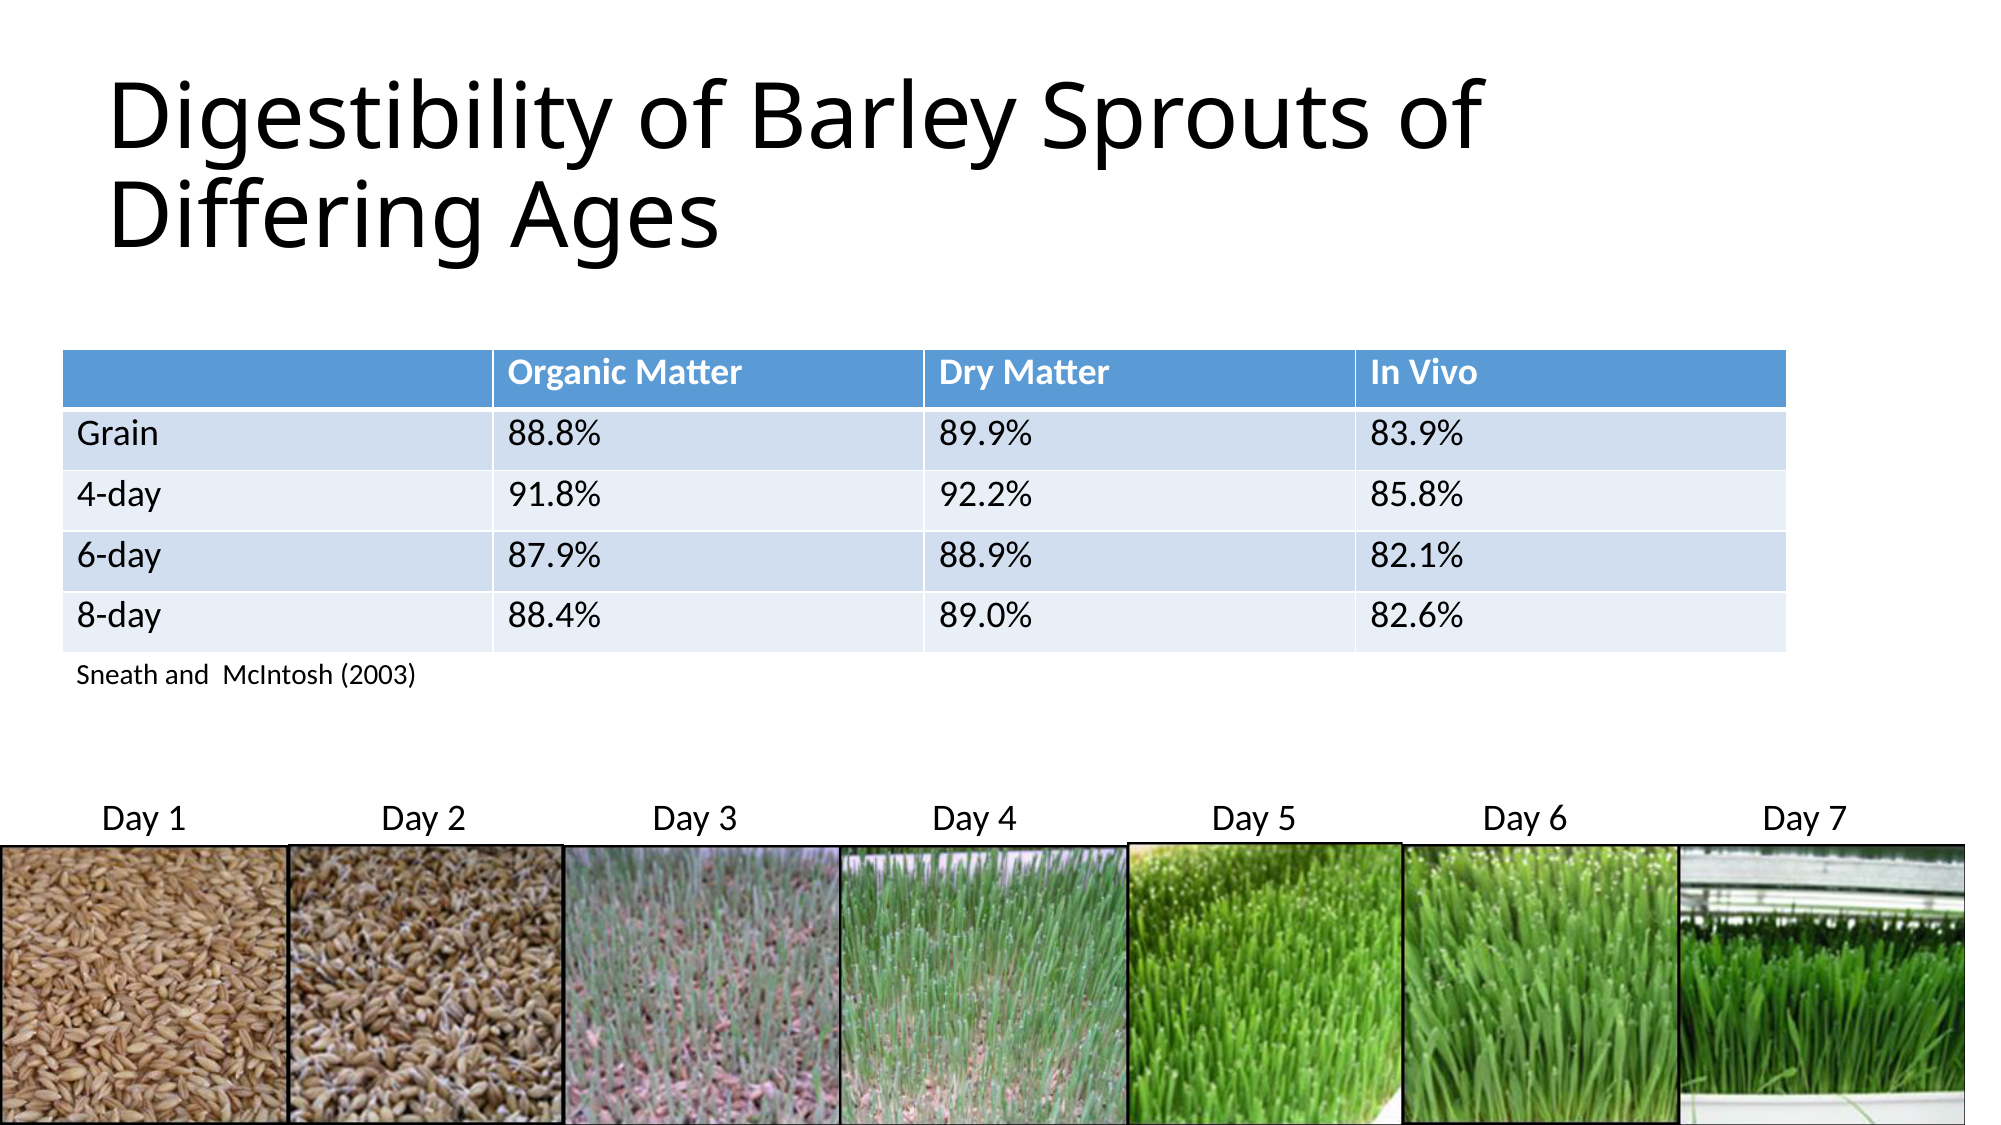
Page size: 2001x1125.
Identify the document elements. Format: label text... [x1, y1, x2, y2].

table_cell 82.1% [1356, 532, 1786, 591]
table_cell 82.6% [1356, 593, 1786, 652]
table_cell 83.9% [1356, 412, 1786, 470]
table_cell 87.9% [494, 532, 923, 591]
table_header [63, 350, 492, 407]
table_cell 4-day [63, 471, 492, 530]
table_cell 88.9% [925, 532, 1355, 591]
table_cell 92.2% [925, 471, 1355, 530]
picture [0, 842, 1965, 1125]
text_box Sneath and McIntosh (2003) [61, 648, 644, 698]
table_cell 6-day [63, 532, 492, 591]
table_header In Vivo [1356, 350, 1786, 407]
title Digestibility of Barley Sprouts of Differing Ages [91, 59, 1863, 278]
table_cell Grain [63, 412, 492, 470]
table_cell 85.8% [1356, 471, 1786, 530]
table_header Dry Matter [925, 350, 1355, 407]
table_cell 89.0% [925, 593, 1355, 652]
table_cell 88.8% [494, 412, 923, 470]
table_header Organic Matter [494, 350, 923, 407]
table_cell 89.9% [925, 412, 1355, 470]
text_box Day 1 Day 2 Day 3 Day 4 Day 5 Day 6 Day 7 [87, 785, 1867, 845]
table_cell 88.4% [494, 593, 923, 652]
table_cell 91.8% [494, 471, 923, 530]
table_cell 8-day [63, 593, 492, 648]
